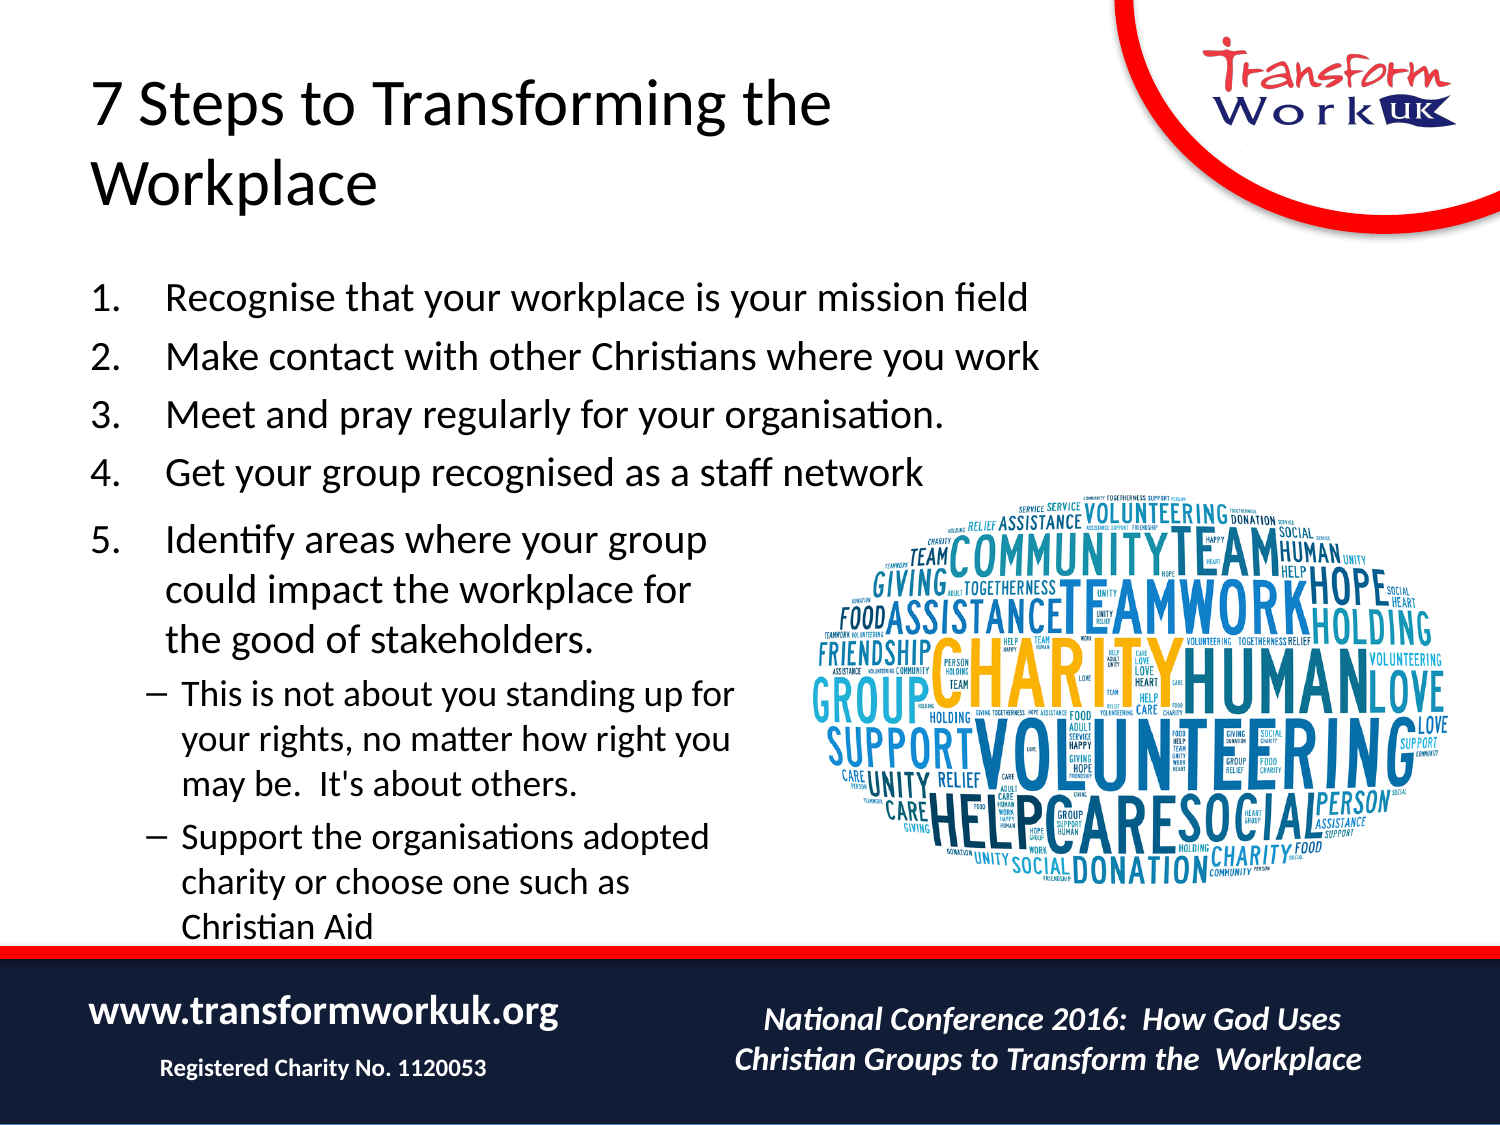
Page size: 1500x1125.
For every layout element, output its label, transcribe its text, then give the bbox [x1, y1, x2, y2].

picture [1196, 36, 1463, 145]
title 7 Steps to Transforming the Workplace [75, 45, 1014, 233]
text_box Recognise that your workplace is your mission field Make contact with other Christians where you work Meet and pray regularly for your organisation. Get your group recognised as a staff network [74, 262, 1425, 917]
picture [788, 471, 1472, 907]
